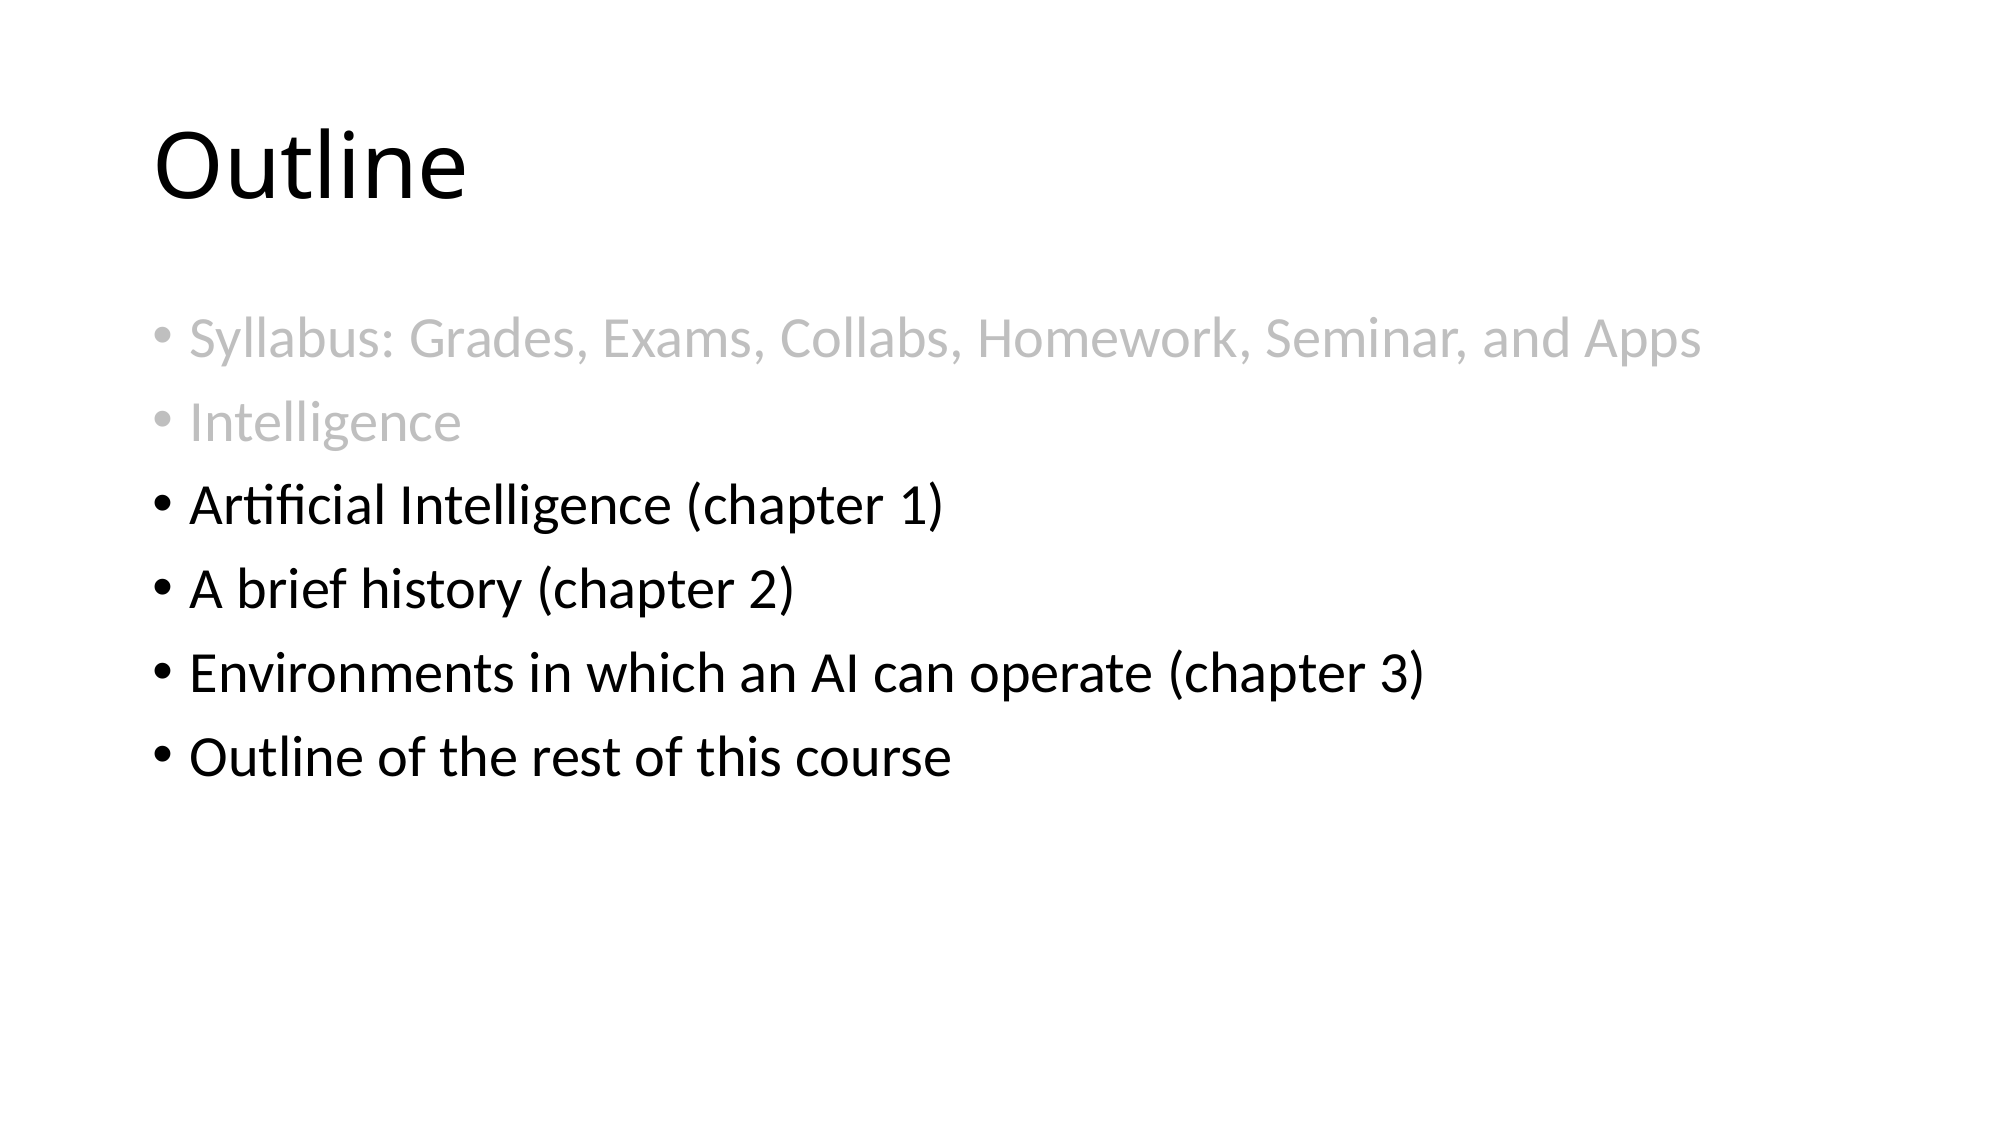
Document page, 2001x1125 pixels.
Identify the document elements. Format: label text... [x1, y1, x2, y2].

list Syllabus: Grades, Exams, Collabs, Homework, Seminar, and Apps Intelligence Artificial Intelligence (chapter 1) A brief history (chapter 2) Environments in which an AI can operate (chapter 3) Outline of the rest of this course [137, 299, 1863, 1014]
title Outline [137, 59, 1863, 278]
